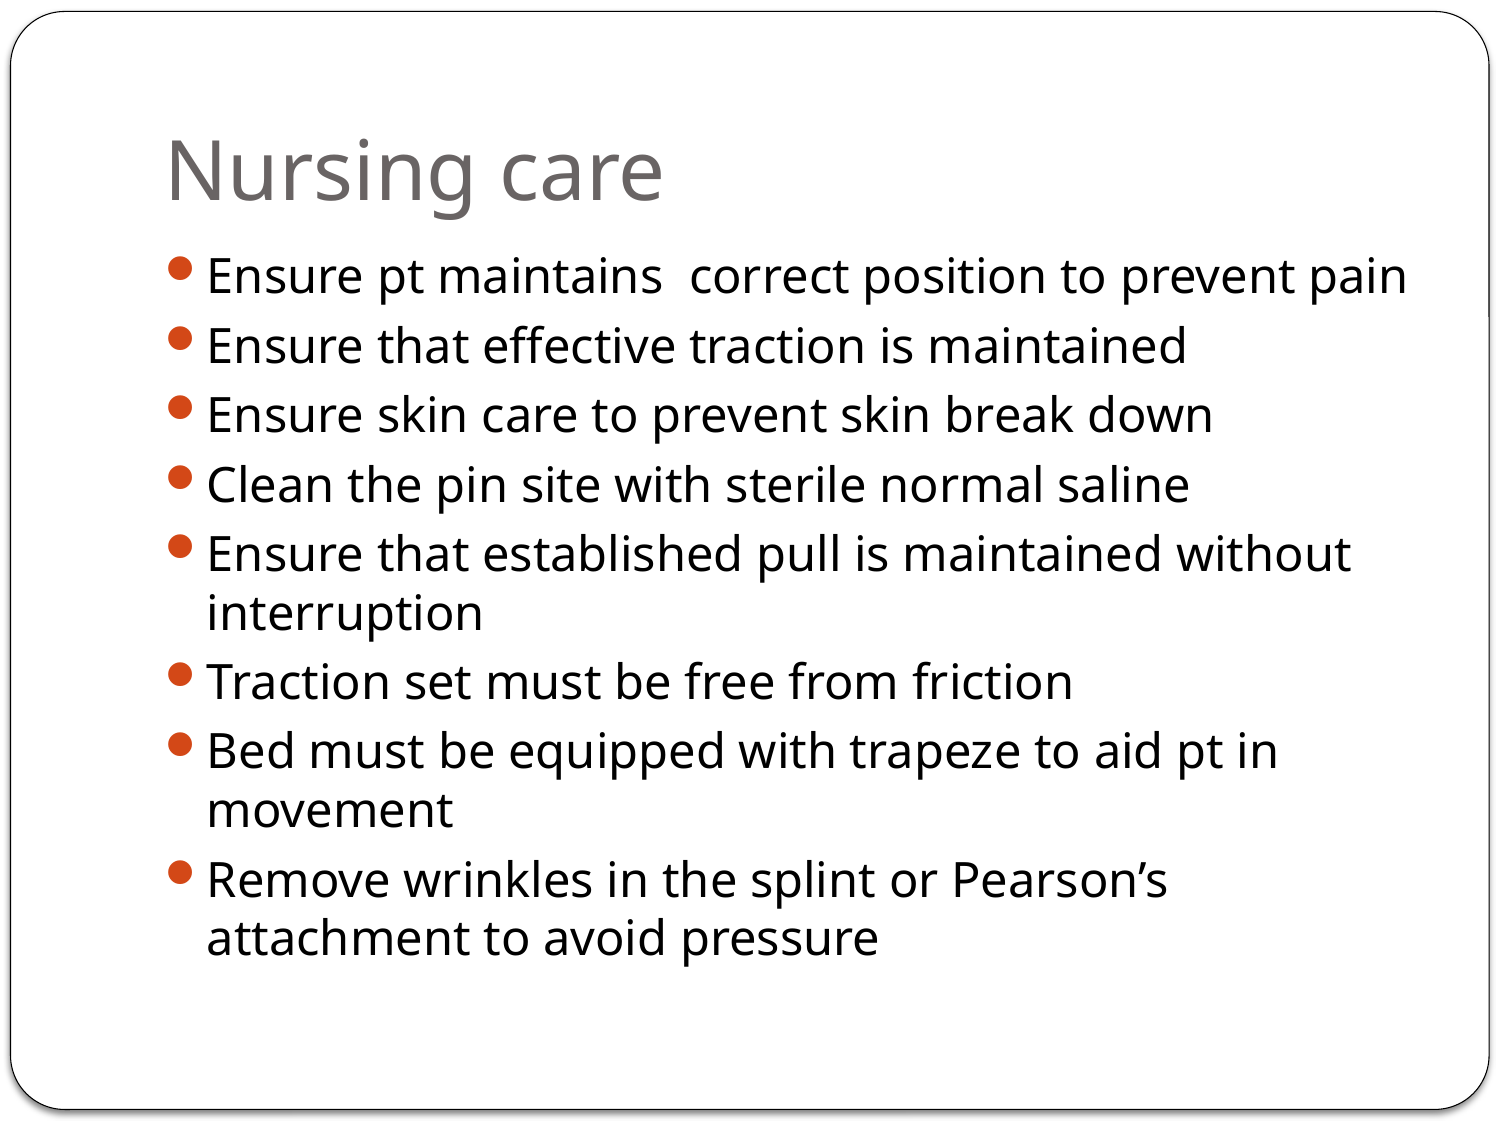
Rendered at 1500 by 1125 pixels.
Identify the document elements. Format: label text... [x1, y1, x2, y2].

title Nursing care [150, 45, 1425, 233]
list Ensure pt maintains correct position to prevent pain Ensure that effective traction is maintained Ensure skin care to prevent skin break down Clean the pin site with sterile normal saline Ensure that established pull is maintained without interruption Traction set must be free from friction Bed must be equipped with trapeze to aid pt in movement Remove wrinkles in the splint or Pearson’s attachment to avoid pressure [150, 237, 1425, 1025]
